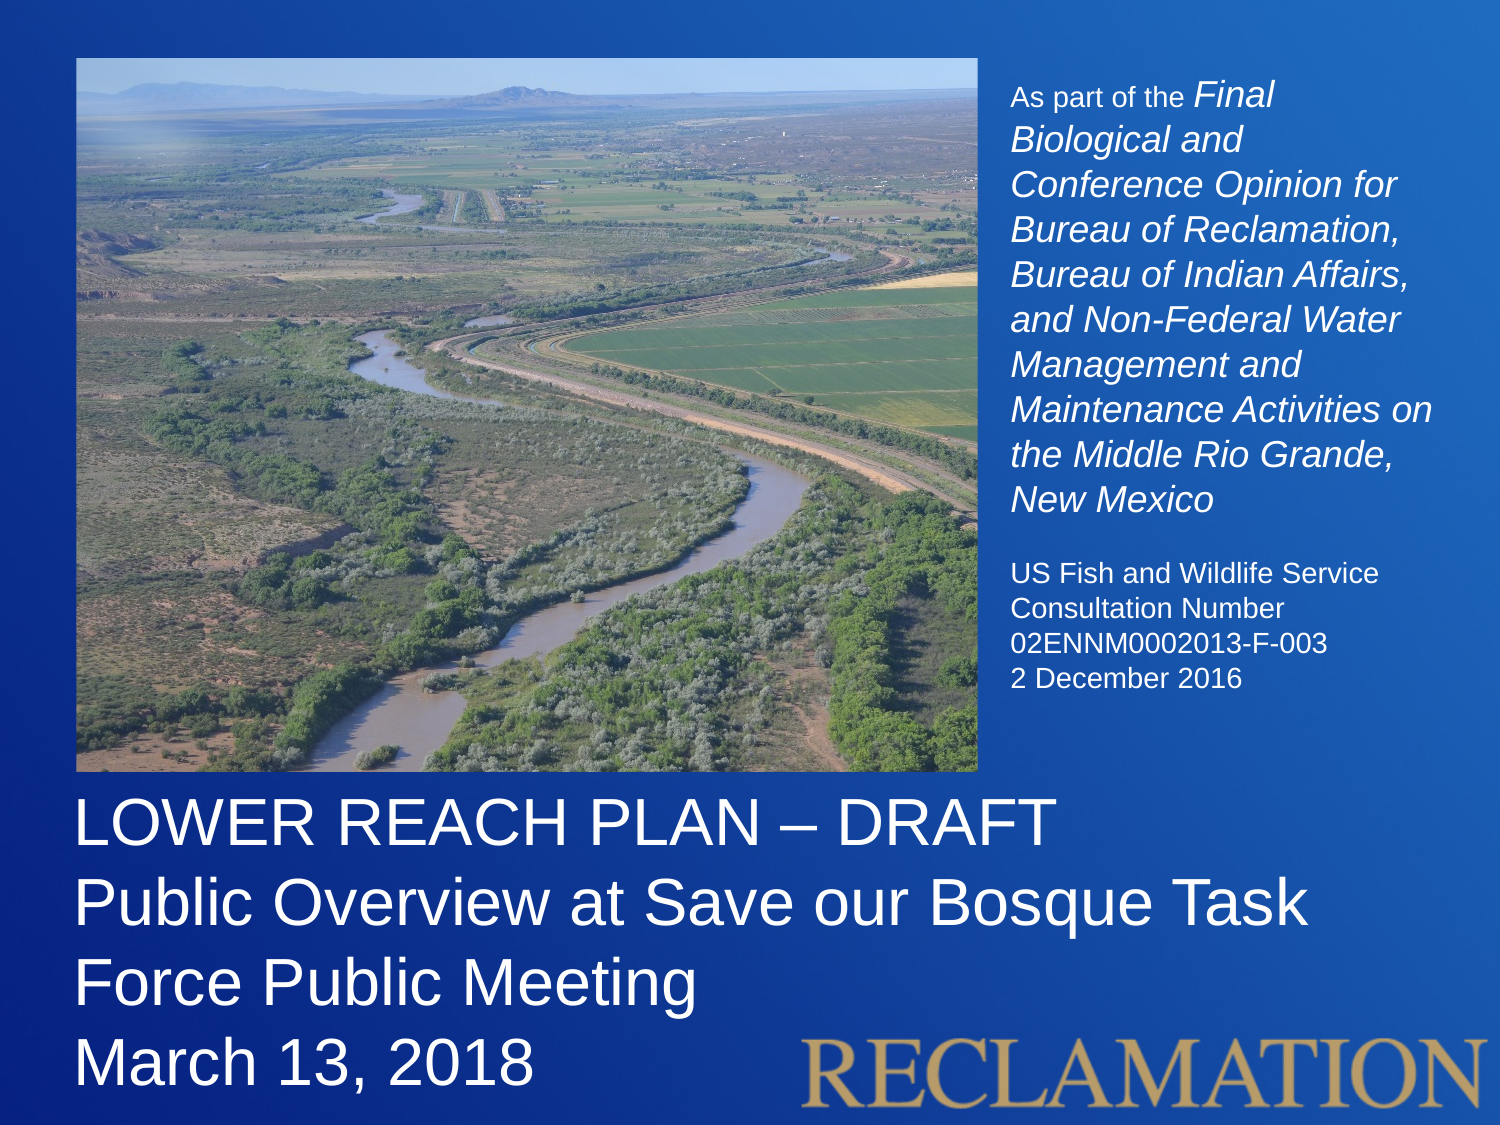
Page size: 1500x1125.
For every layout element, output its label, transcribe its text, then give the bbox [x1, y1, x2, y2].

text_box As part of the Final Biological and Conference Opinion for Bureau of Reclamation, Bureau of Indian Affairs, and Non-Federal Water Management and Maintenance Activities on the Middle Rio Grande, New Mexico US Fish and Wildlife Service Consultation Number 02ENNM0002013-F-003 2 December 2016 [995, 62, 1449, 702]
picture [0, 0, 1500, 1125]
text_box LOWER REACH PLAN – DRAFT Public Overview at Save our Bosque Task Force Public Meeting March 13, 2018 [58, 771, 1482, 1107]
